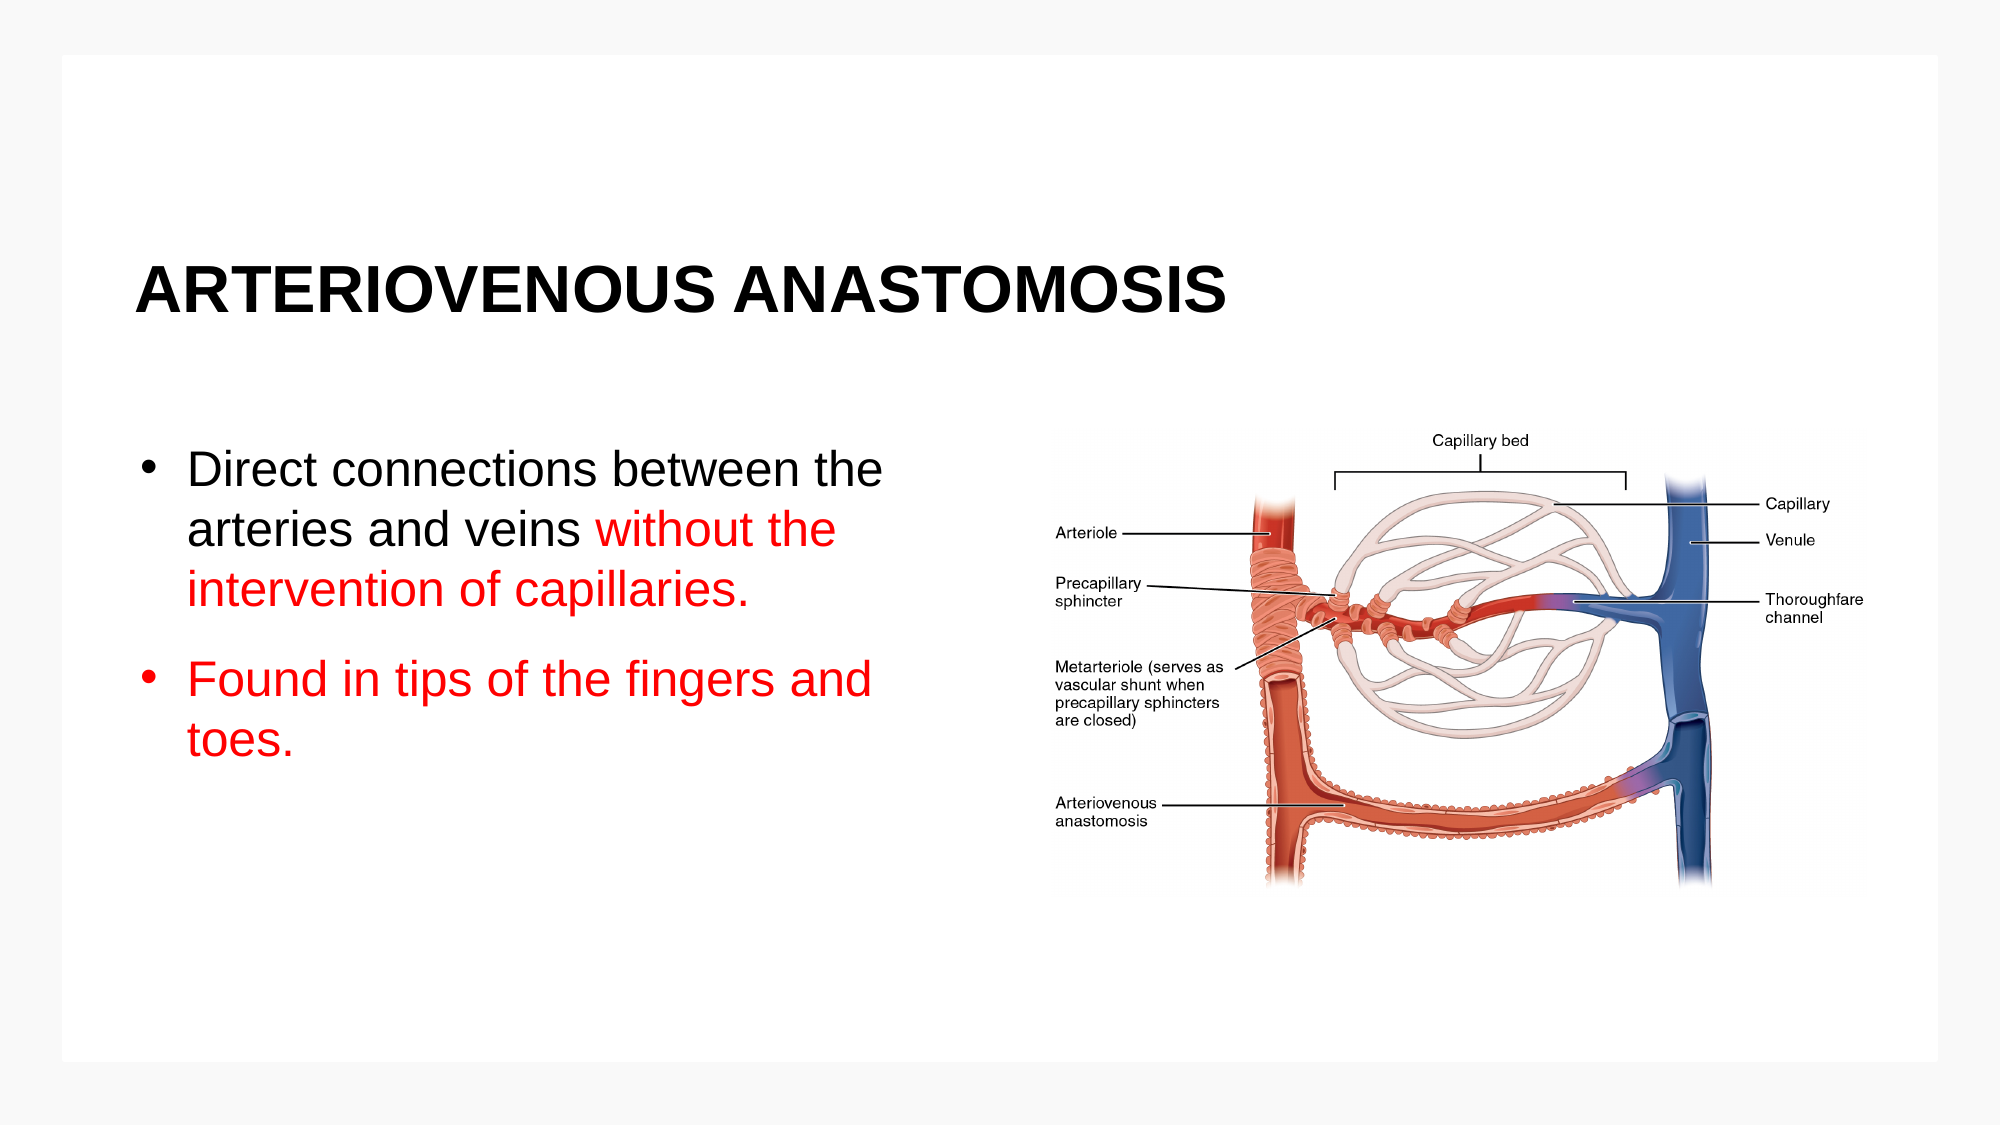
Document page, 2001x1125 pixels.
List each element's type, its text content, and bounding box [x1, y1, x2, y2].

picture [1051, 428, 1868, 897]
text_box ARTERIOVENOUS ANASTOMOSIS [46, 237, 1318, 368]
text_box Direct connections between the arteries and veins without the intervention of capillaries. Found in tips of the fingers and toes. [125, 428, 933, 804]
